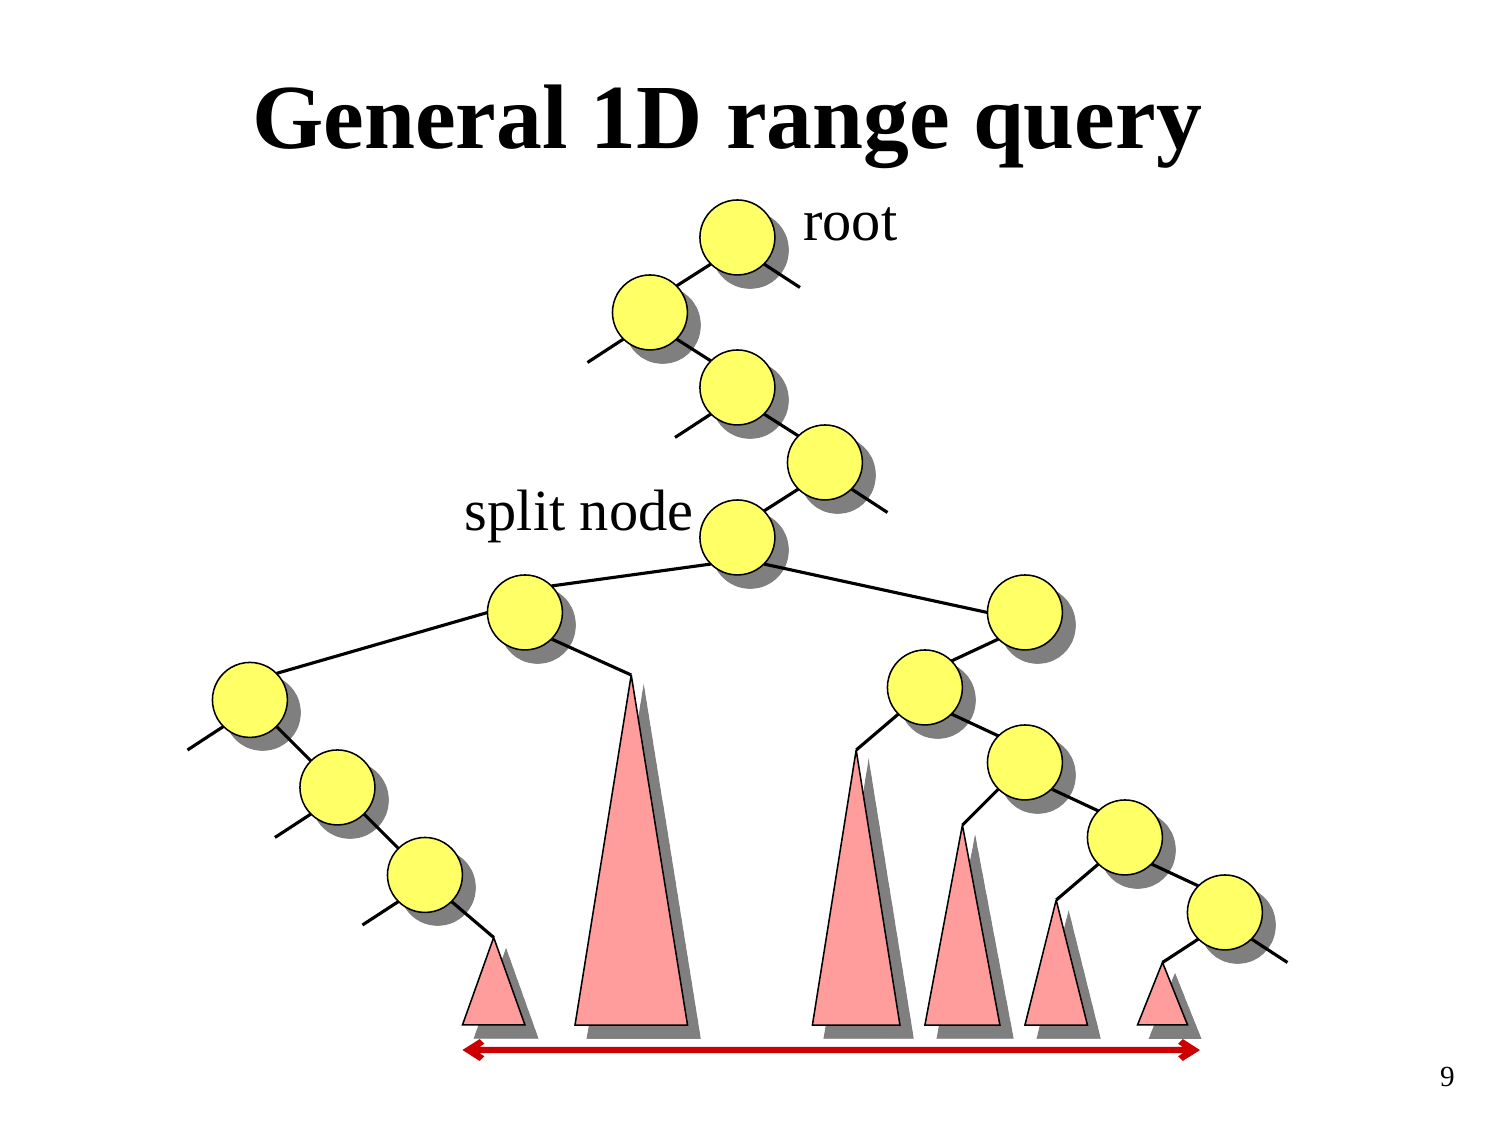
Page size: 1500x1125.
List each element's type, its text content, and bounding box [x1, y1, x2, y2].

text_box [551, 563, 712, 587]
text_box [274, 813, 312, 838]
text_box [363, 813, 399, 849]
text_box [699, 349, 775, 425]
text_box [451, 901, 494, 938]
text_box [362, 901, 399, 926]
text_box [702, 499, 775, 575]
text_box [299, 749, 375, 825]
text_box [387, 837, 463, 913]
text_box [187, 726, 224, 751]
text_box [1162, 938, 1199, 963]
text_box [551, 638, 632, 676]
text_box split node [449, 464, 709, 550]
text_box [462, 1042, 1201, 1058]
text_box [676, 338, 712, 362]
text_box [676, 263, 712, 287]
title General 1D range query [237, 24, 1476, 213]
text_box [812, 758, 900, 1026]
text_box [1087, 799, 1163, 875]
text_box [1055, 863, 1099, 901]
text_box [962, 788, 999, 826]
text_box [462, 942, 525, 1025]
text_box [1251, 938, 1288, 963]
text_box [276, 726, 312, 762]
text_box [699, 199, 775, 275]
text_box [1137, 969, 1188, 1025]
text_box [763, 413, 799, 437]
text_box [1151, 863, 1199, 887]
text_box [487, 574, 563, 650]
text_box [787, 424, 863, 500]
text_box [212, 662, 288, 738]
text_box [1051, 788, 1099, 812]
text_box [851, 488, 888, 513]
text_box [575, 682, 688, 1026]
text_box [587, 338, 624, 363]
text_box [763, 488, 799, 512]
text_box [763, 563, 988, 613]
text_box root [788, 174, 913, 260]
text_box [276, 612, 488, 674]
text_box [1187, 874, 1263, 950]
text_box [951, 638, 999, 662]
text_box [612, 274, 688, 350]
text_box [924, 833, 1000, 1026]
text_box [855, 713, 899, 751]
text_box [951, 713, 999, 737]
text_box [674, 413, 712, 438]
text_box [887, 649, 963, 725]
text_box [763, 263, 801, 288]
text_box [988, 574, 1063, 650]
text_box [1024, 908, 1088, 1026]
